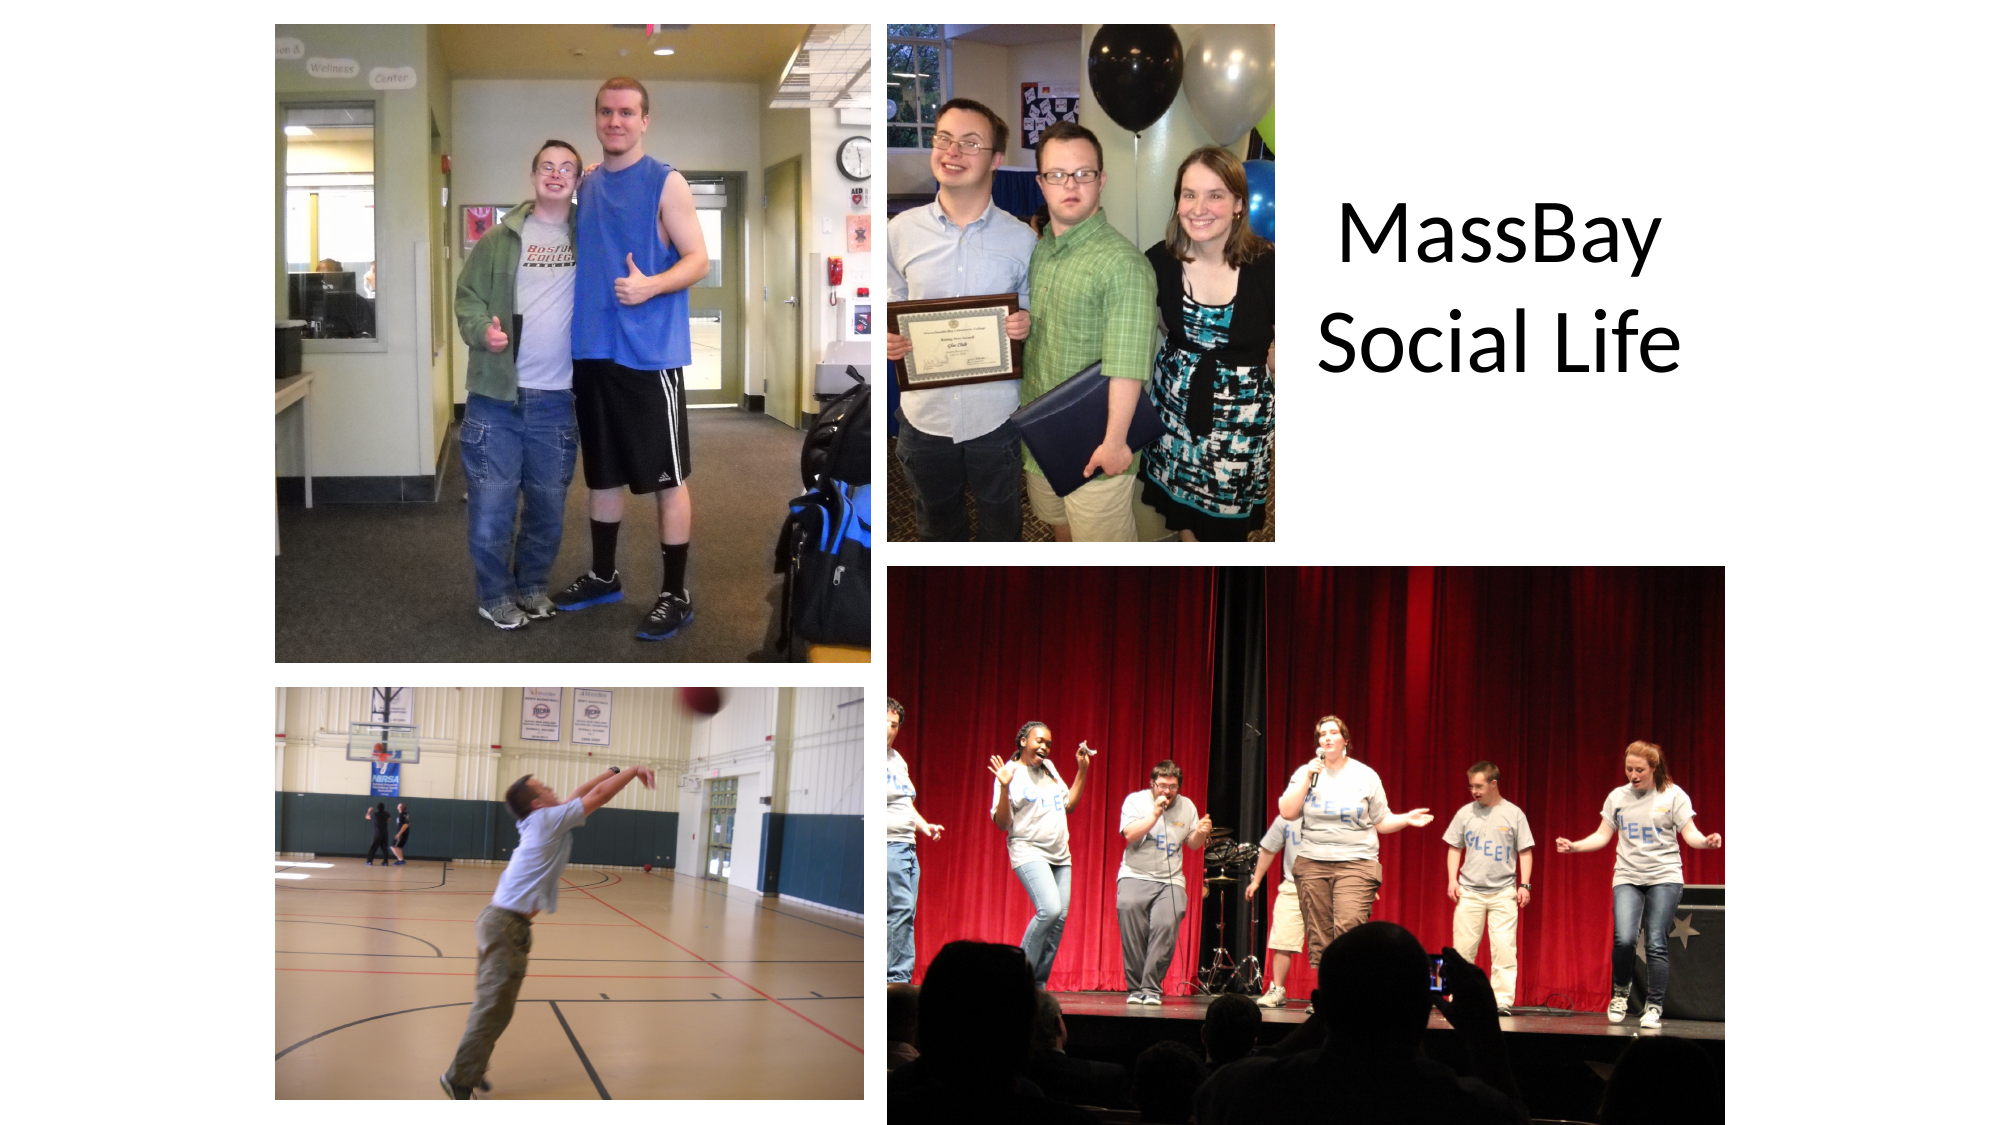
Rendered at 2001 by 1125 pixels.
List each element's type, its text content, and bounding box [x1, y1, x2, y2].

picture [887, 24, 1276, 542]
picture [887, 566, 1726, 1125]
title MassBay Social Life [1279, 74, 1725, 488]
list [274, 687, 864, 1101]
picture [274, 24, 872, 663]
